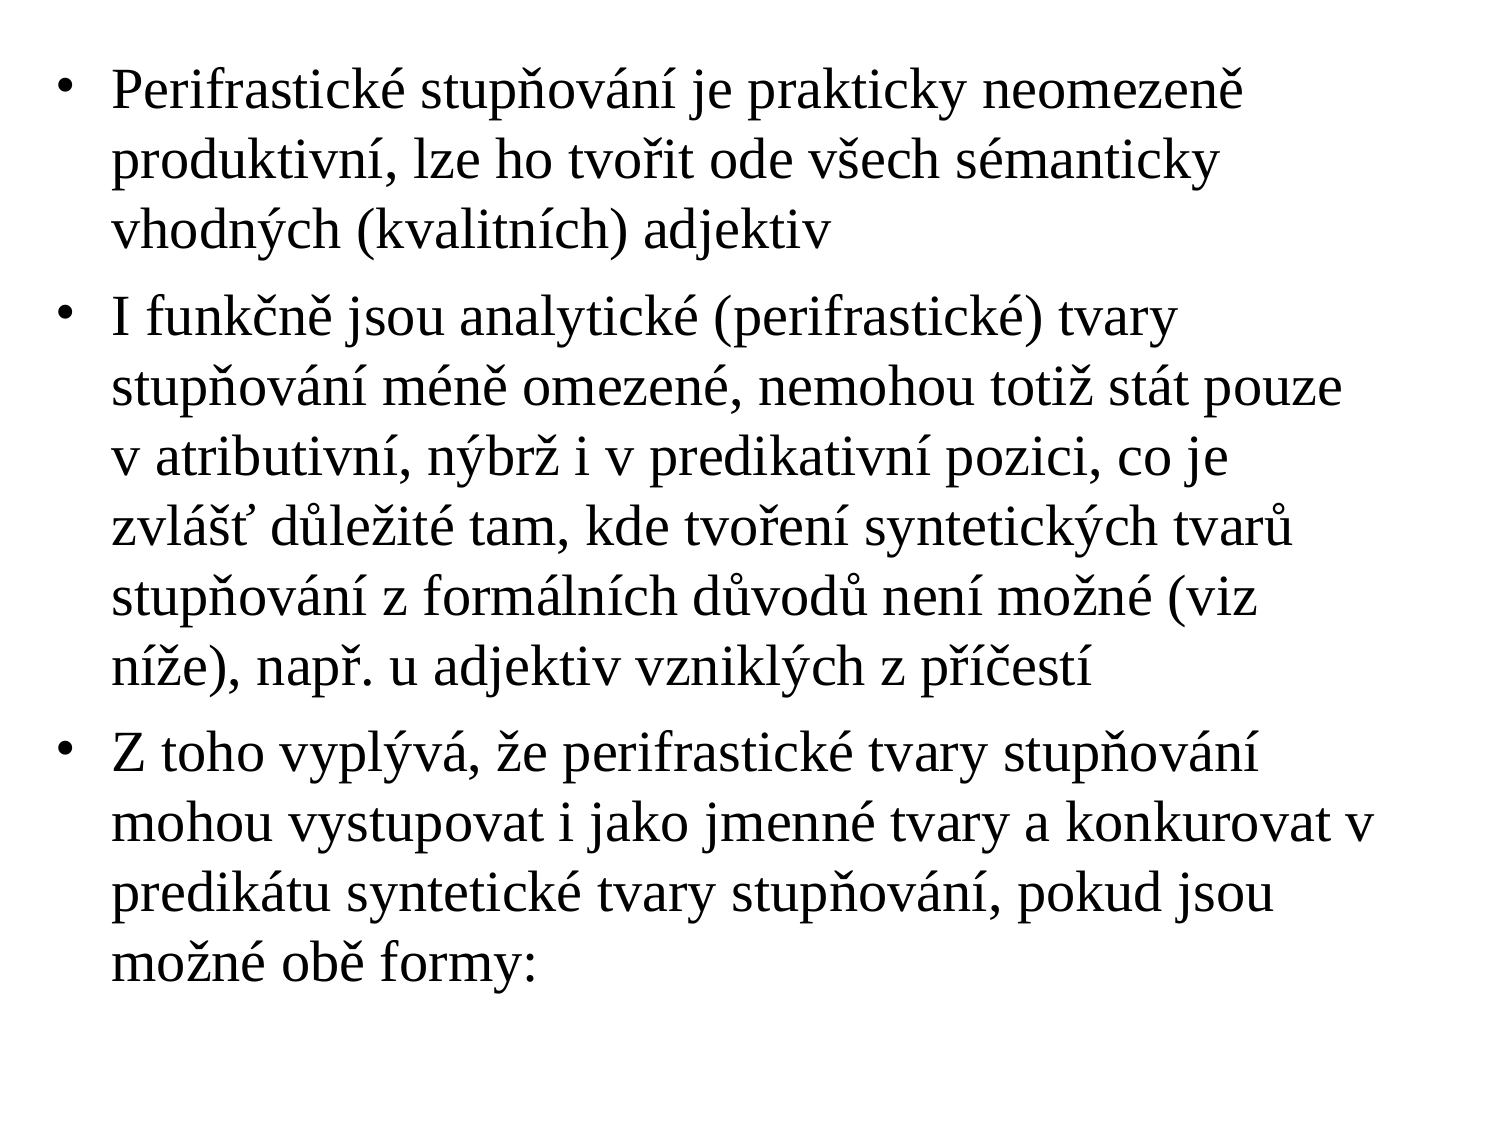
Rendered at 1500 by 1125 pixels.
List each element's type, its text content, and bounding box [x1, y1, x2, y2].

list Perifrastické stupňování je prakticky neomezeně produktivní, lze ho tvořit ode všech sémanticky vhodných (kvalitních) adjektiv I funkčně jsou analytické (perifrastické) tvary stupňování méně omezené, nemohou totiž stát pouze v atributivní, nýbrž i v predikativní pozici, co je zvlášť důležité tam, kde tvoření syntetických tvarů stupňování z formálních důvodů není možné (viz níže), např. u adjektiv vzniklých z příčestí Z toho vyplývá, že perifrastické tvary stupňování mohou vystupovat i jako jmenné tvary a konkurovat v predikátu syntetické tvary stupňování, pokud jsou možné obě formy: [41, 42, 1391, 1035]
